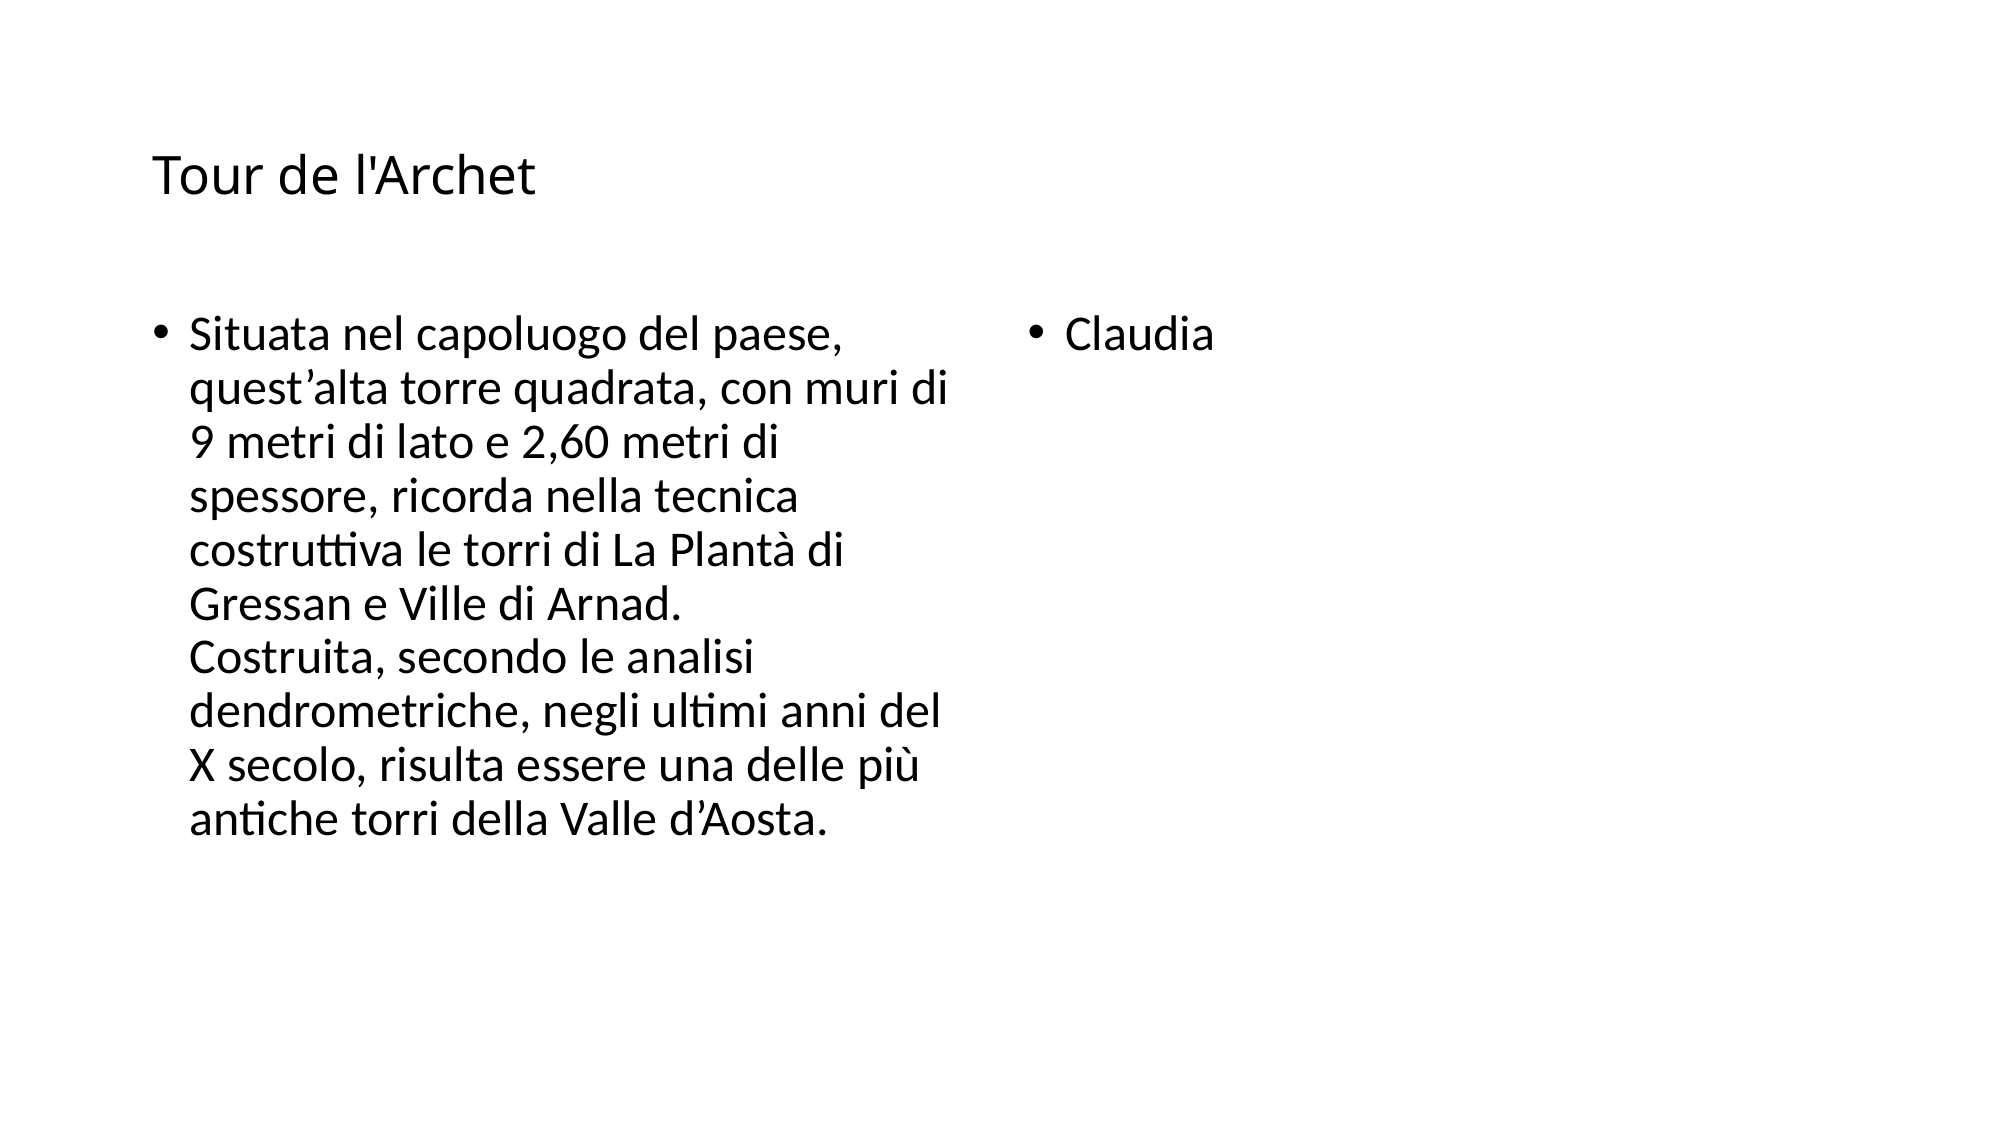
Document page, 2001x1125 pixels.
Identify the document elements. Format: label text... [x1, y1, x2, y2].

list Claudia [1012, 299, 1863, 1014]
title Tour de l'Archet [137, 59, 1863, 278]
list Situata nel capoluogo del paese, quest’alta torre quadrata, con muri di 9 metri di lato e 2,60 metri di spessore, ricorda nella tecnica costruttiva le torri di La Plantà di Gressan e Ville di Arnad. Costruita, secondo le analisi dendrometriche, negli ultimi anni del X secolo, risulta essere una delle più antiche torri della Valle d’Aosta. [137, 299, 988, 1014]
